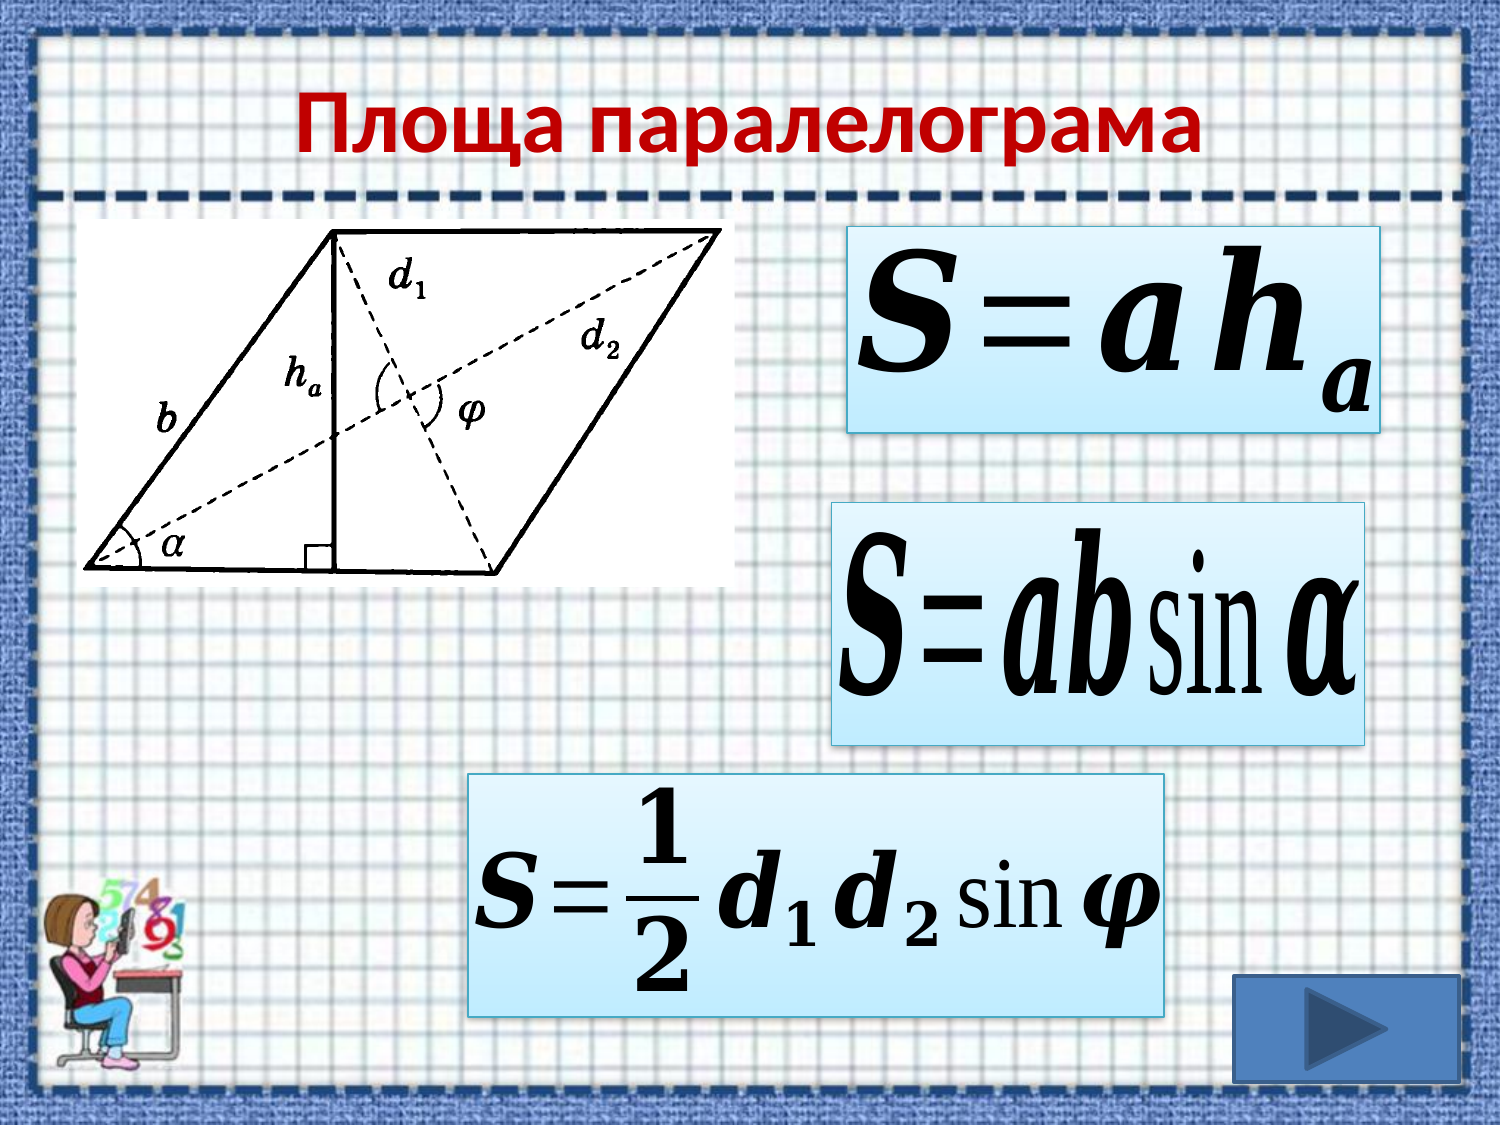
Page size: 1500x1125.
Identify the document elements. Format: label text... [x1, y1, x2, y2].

picture [0, 0, 1500, 1125]
text_box [1232, 974, 1461, 1084]
title Площа паралелограма [75, 45, 1425, 188]
